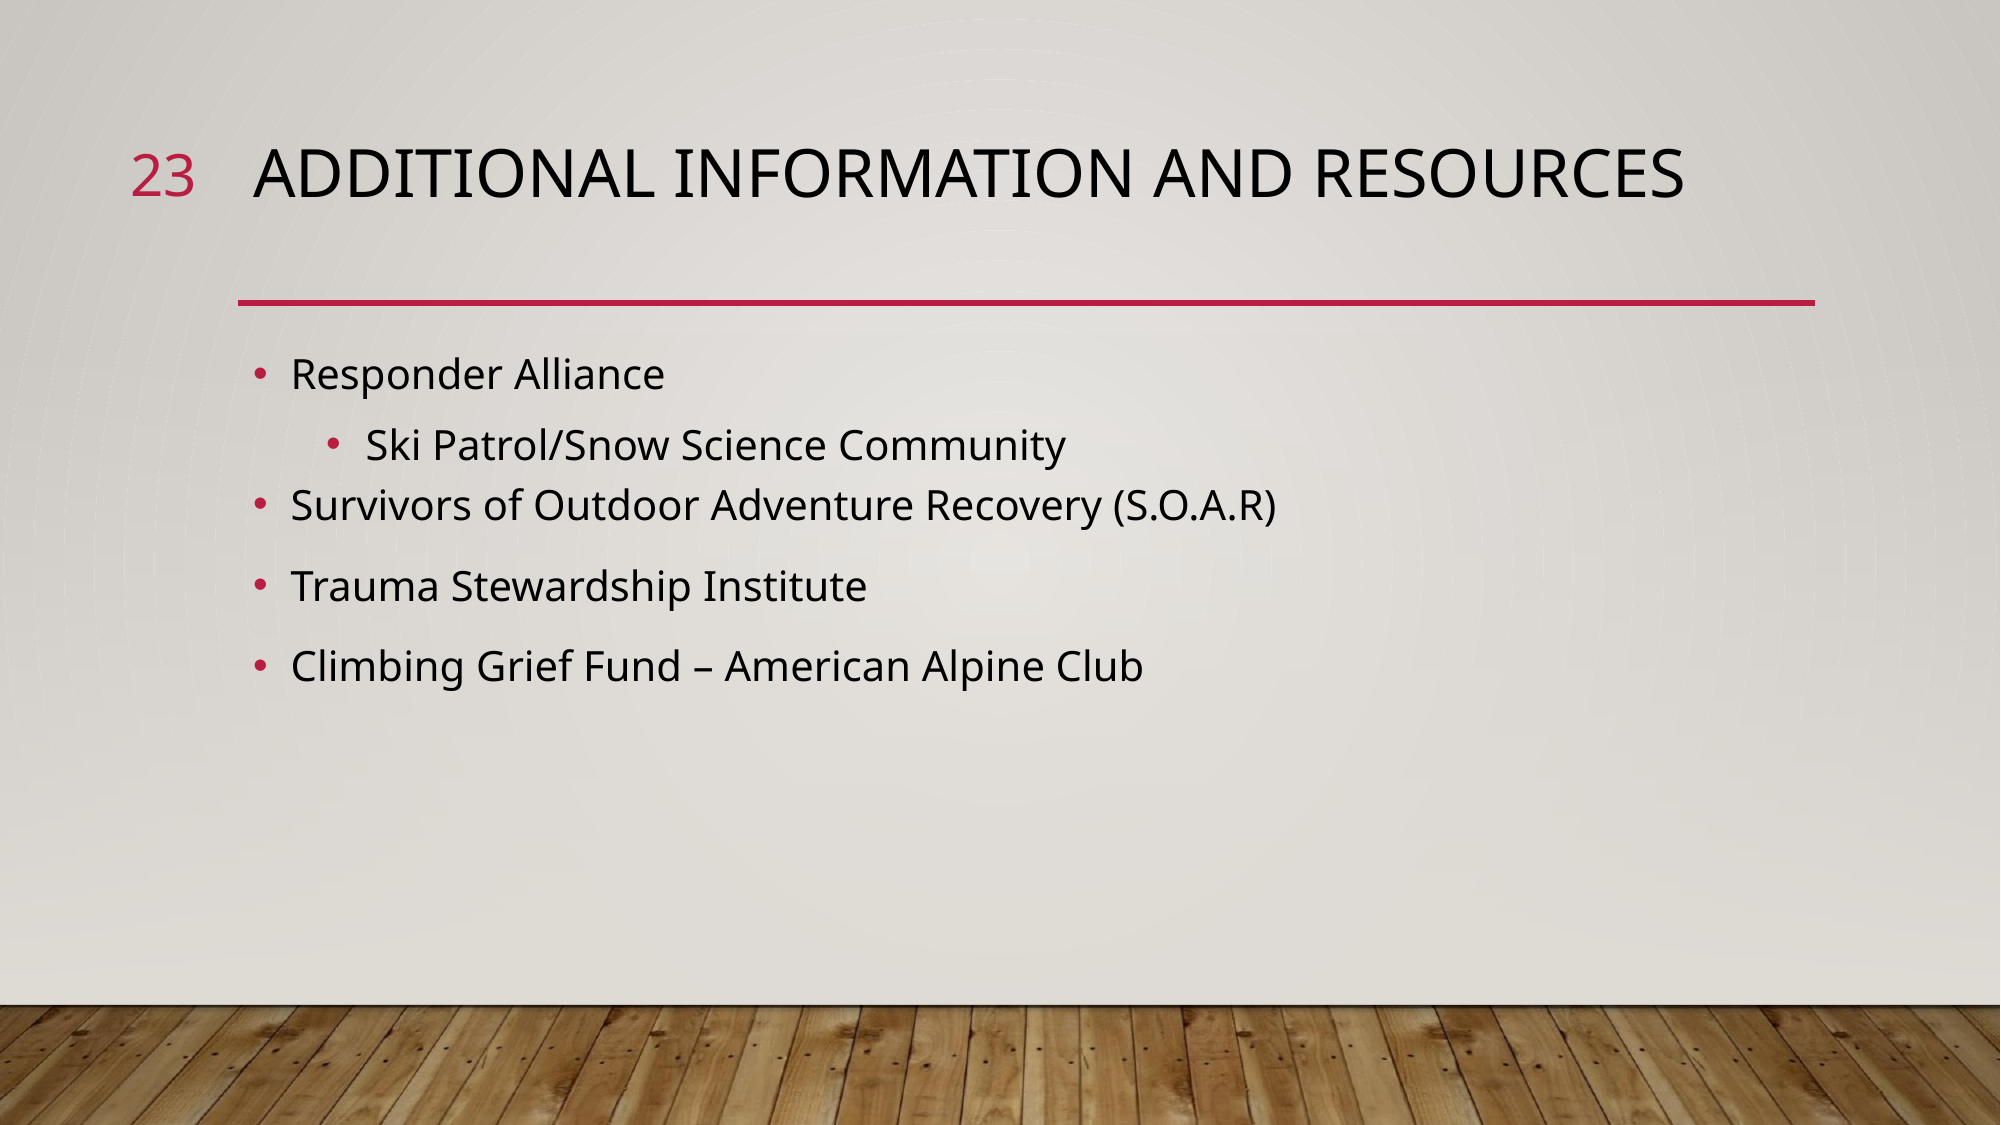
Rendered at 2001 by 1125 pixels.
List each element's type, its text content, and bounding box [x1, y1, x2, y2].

picture [0, 1005, 2000, 1125]
list Responder Alliance Ski Patrol/Snow Science Community Survivors of Outdoor Adventure Recovery (S.O.A.R) Trauma Stewardship Institute Climbing Grief Fund – American Alpine Club [238, 330, 1814, 897]
slide_number 23 [78, 131, 212, 214]
title ADDITIONAL INFORMATION AND RESOURCES [238, 131, 1814, 305]
